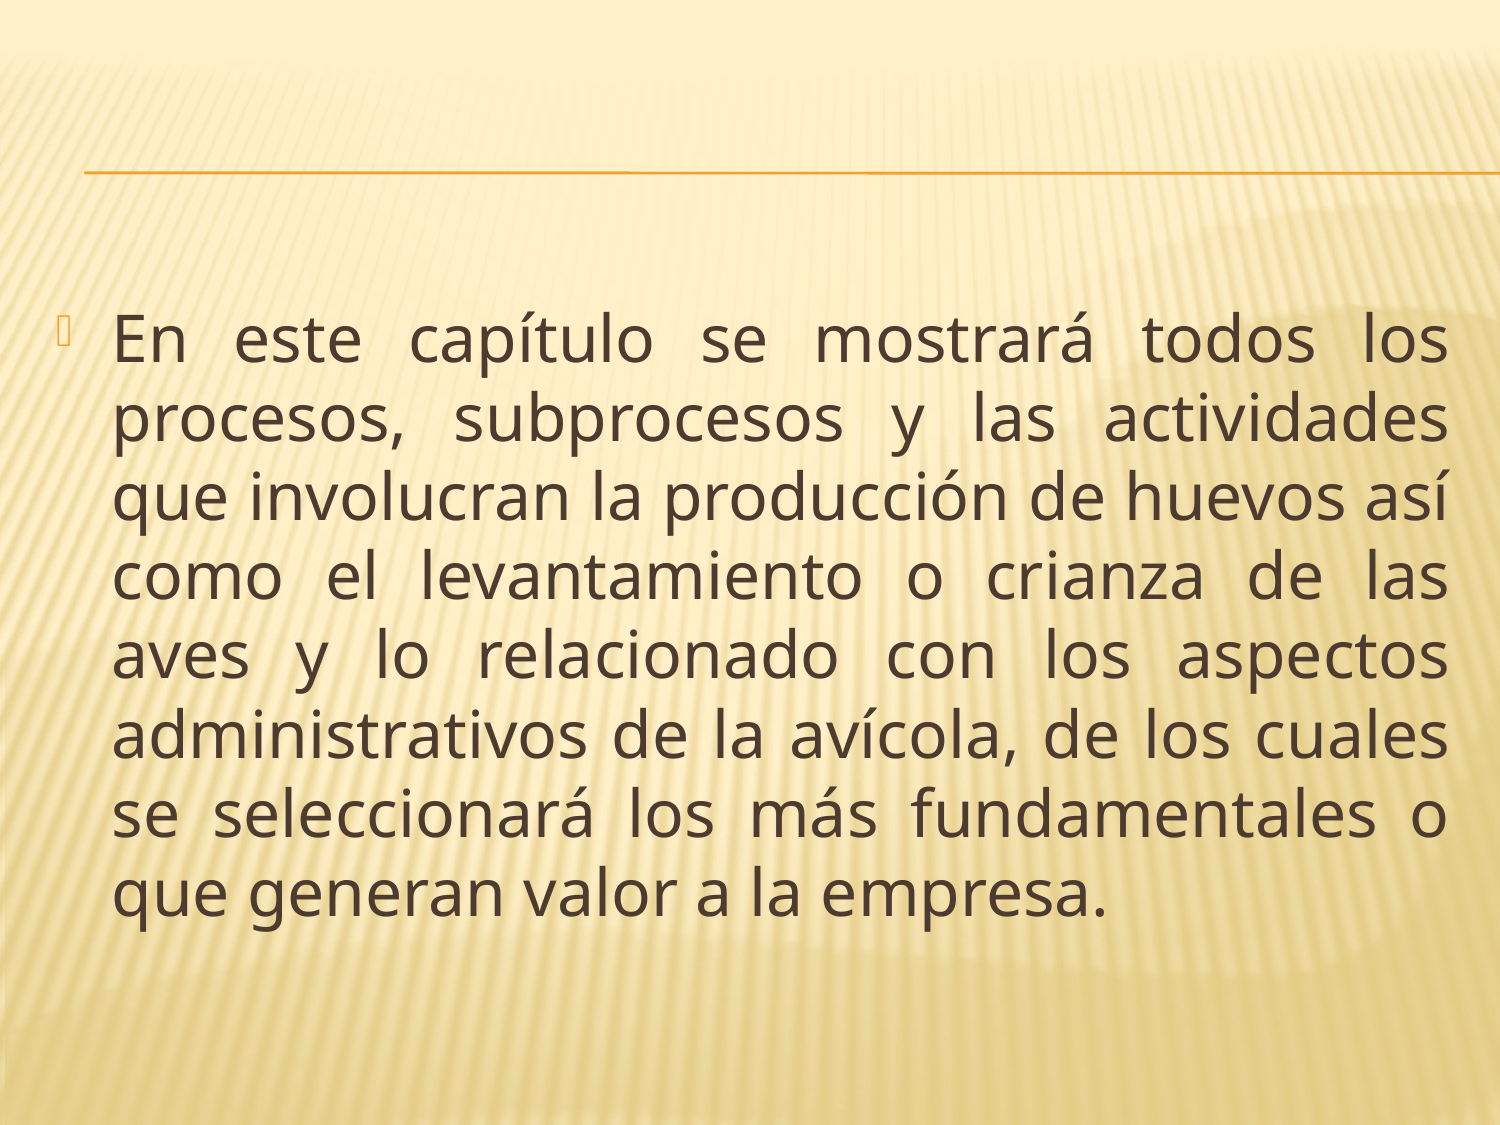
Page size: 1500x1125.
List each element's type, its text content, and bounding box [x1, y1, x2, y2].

list En este capítulo se mostrará todos los procesos, subprocesos y las actividades que involucran la producción de huevos así como el levantamiento o crianza de las aves y lo relacionado con los aspectos administrativos de la avícola, de los cuales se seleccionará los más fundamentales o que generan valor a la empresa. [41, 196, 1467, 939]
